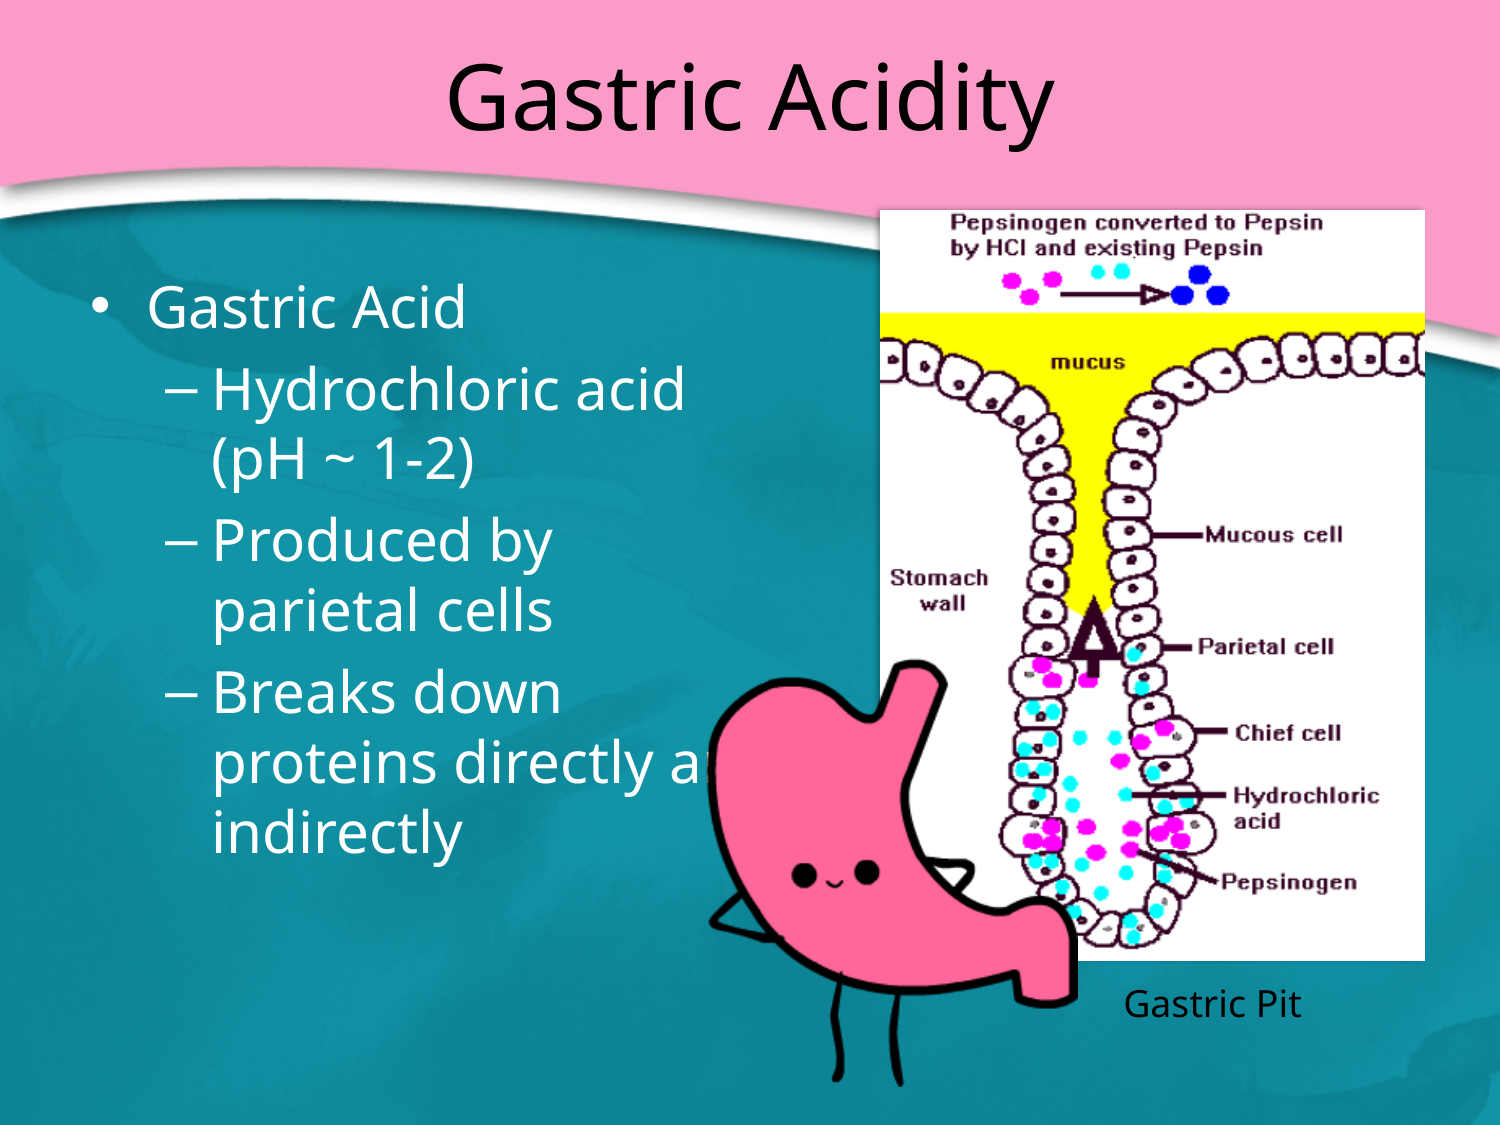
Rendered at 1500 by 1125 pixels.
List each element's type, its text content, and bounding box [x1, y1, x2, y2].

title Gastric Acidity [75, 0, 1425, 188]
picture [0, 0, 1500, 1125]
list Gastric Acid Hydrochloric acid (pH ~ 1-2) Produced by parietal cells Breaks down proteins directly and indirectly [75, 262, 791, 1005]
text_box Gastric Pit [1084, 972, 1376, 1033]
